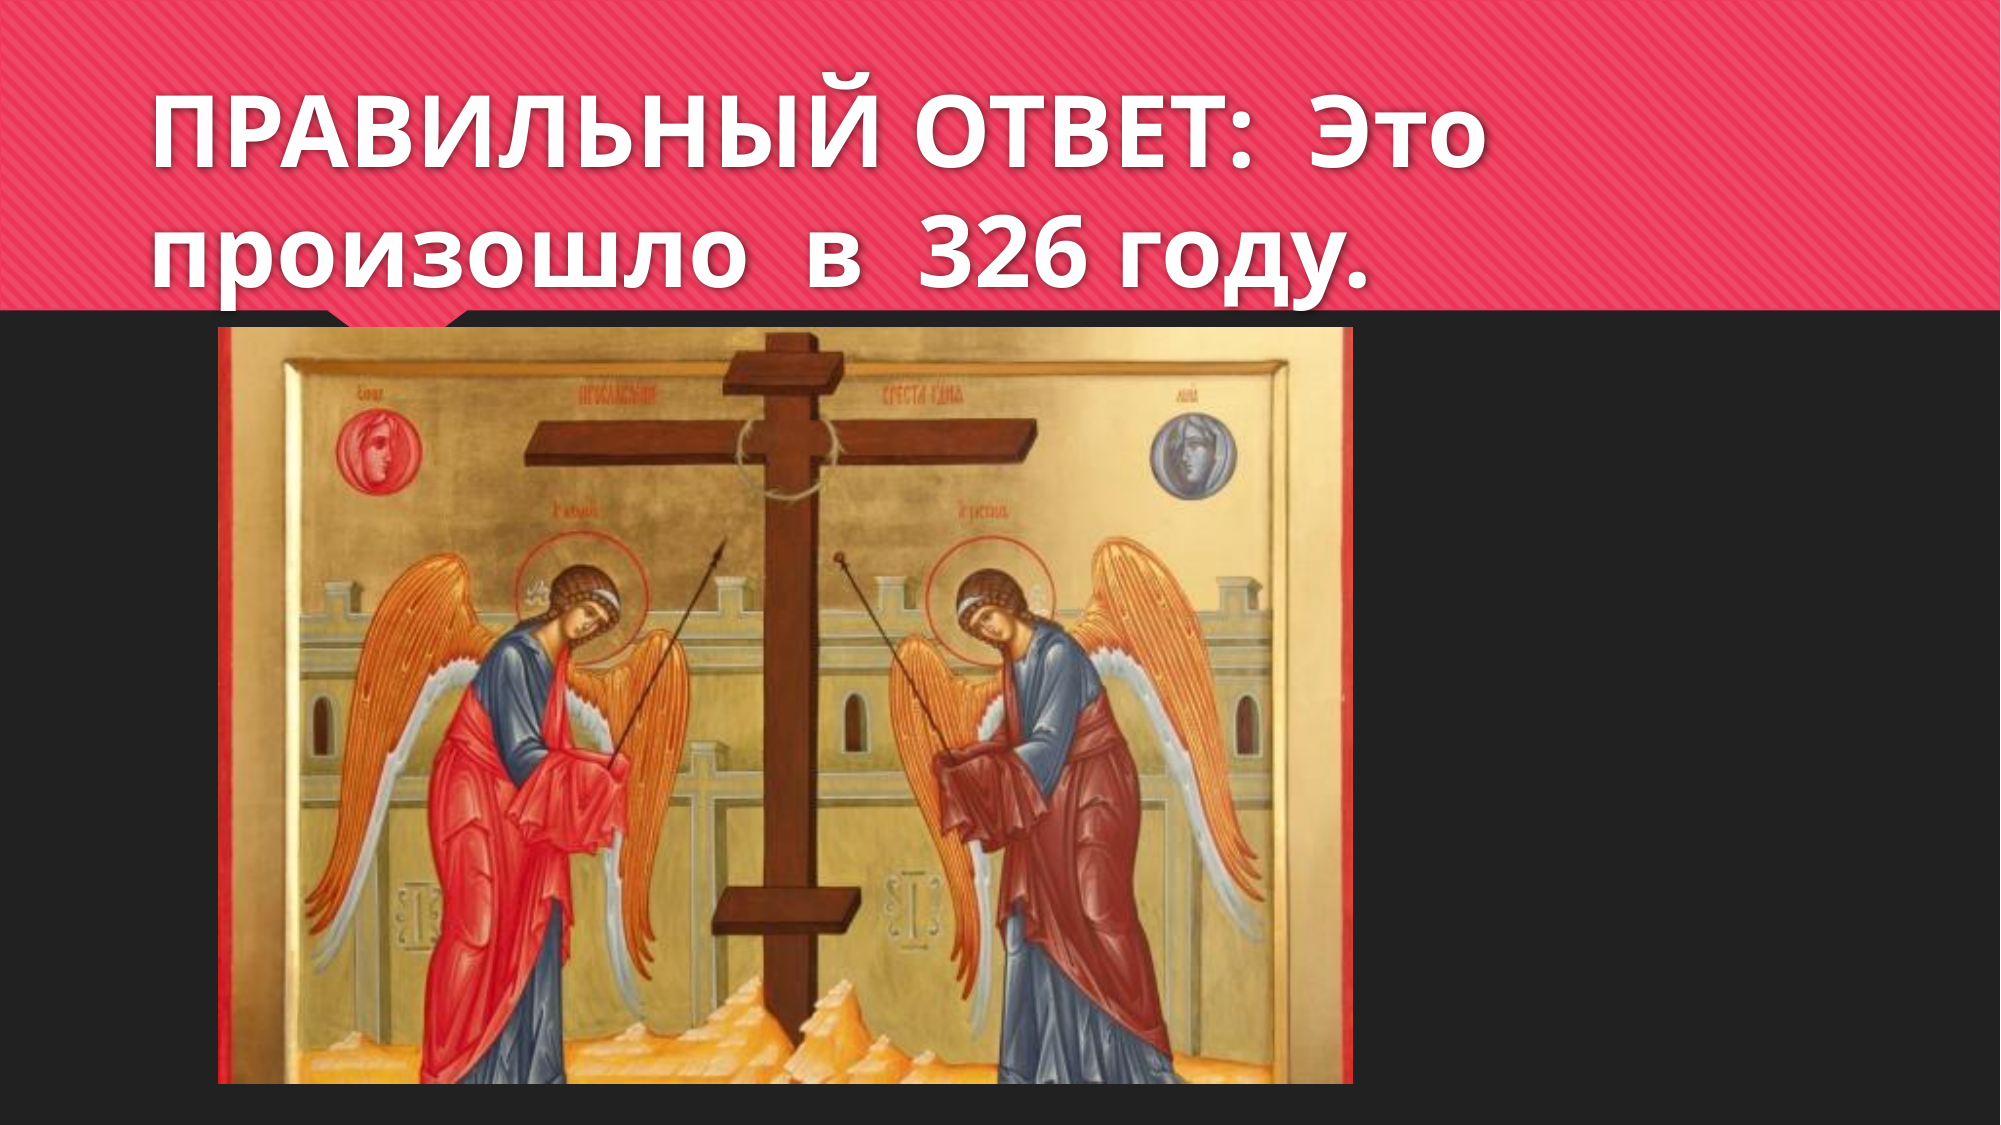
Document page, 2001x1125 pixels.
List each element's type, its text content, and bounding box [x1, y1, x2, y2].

title ПРАВИЛЬНЫЙ ОТВЕТ: Это произошло в 326 году. [132, 73, 1868, 315]
picture [218, 326, 1353, 1084]
